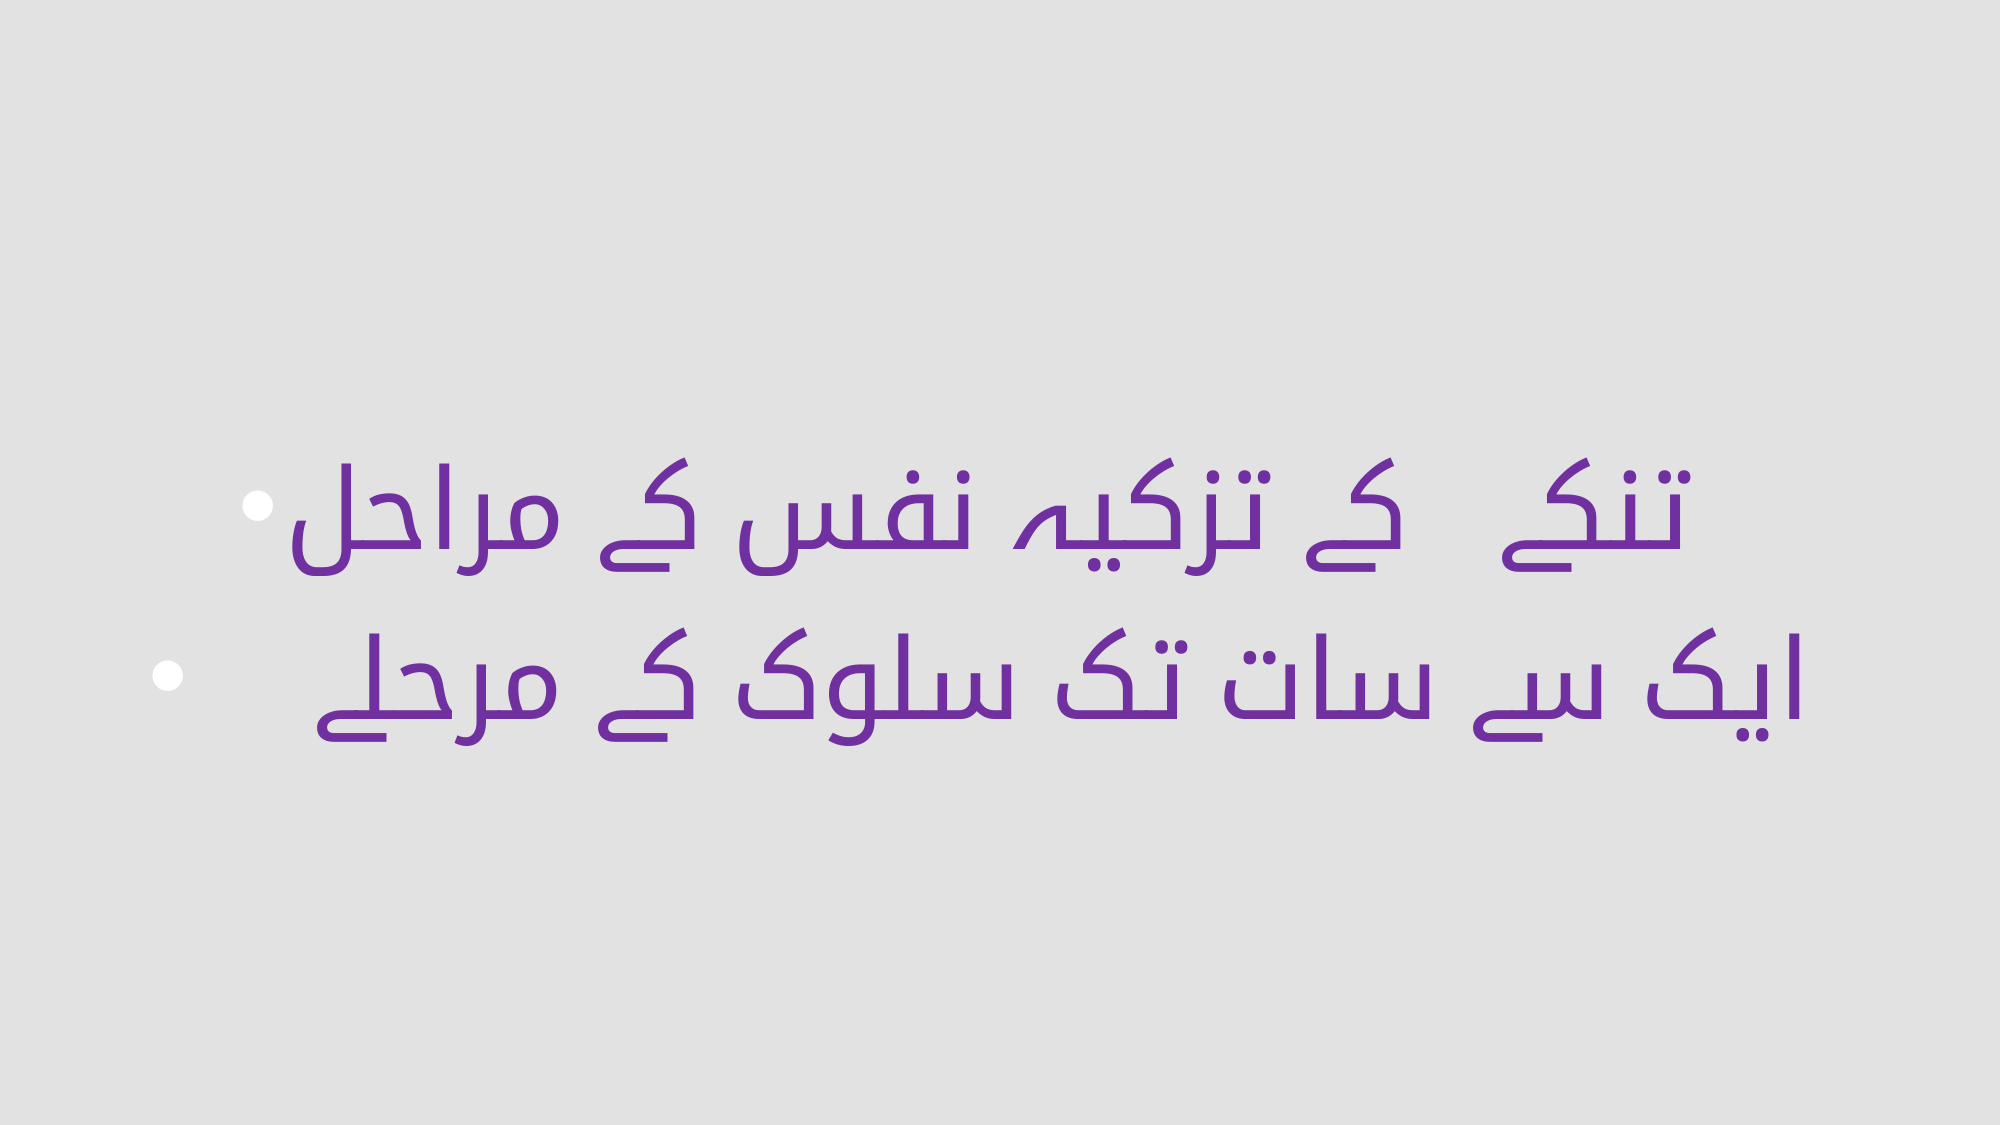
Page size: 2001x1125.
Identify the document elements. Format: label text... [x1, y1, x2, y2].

list تنکے کے تزکیہ نفس کے مراحل ایک سے سات تک سلوک کے مرحلے [48, 54, 1913, 1125]
